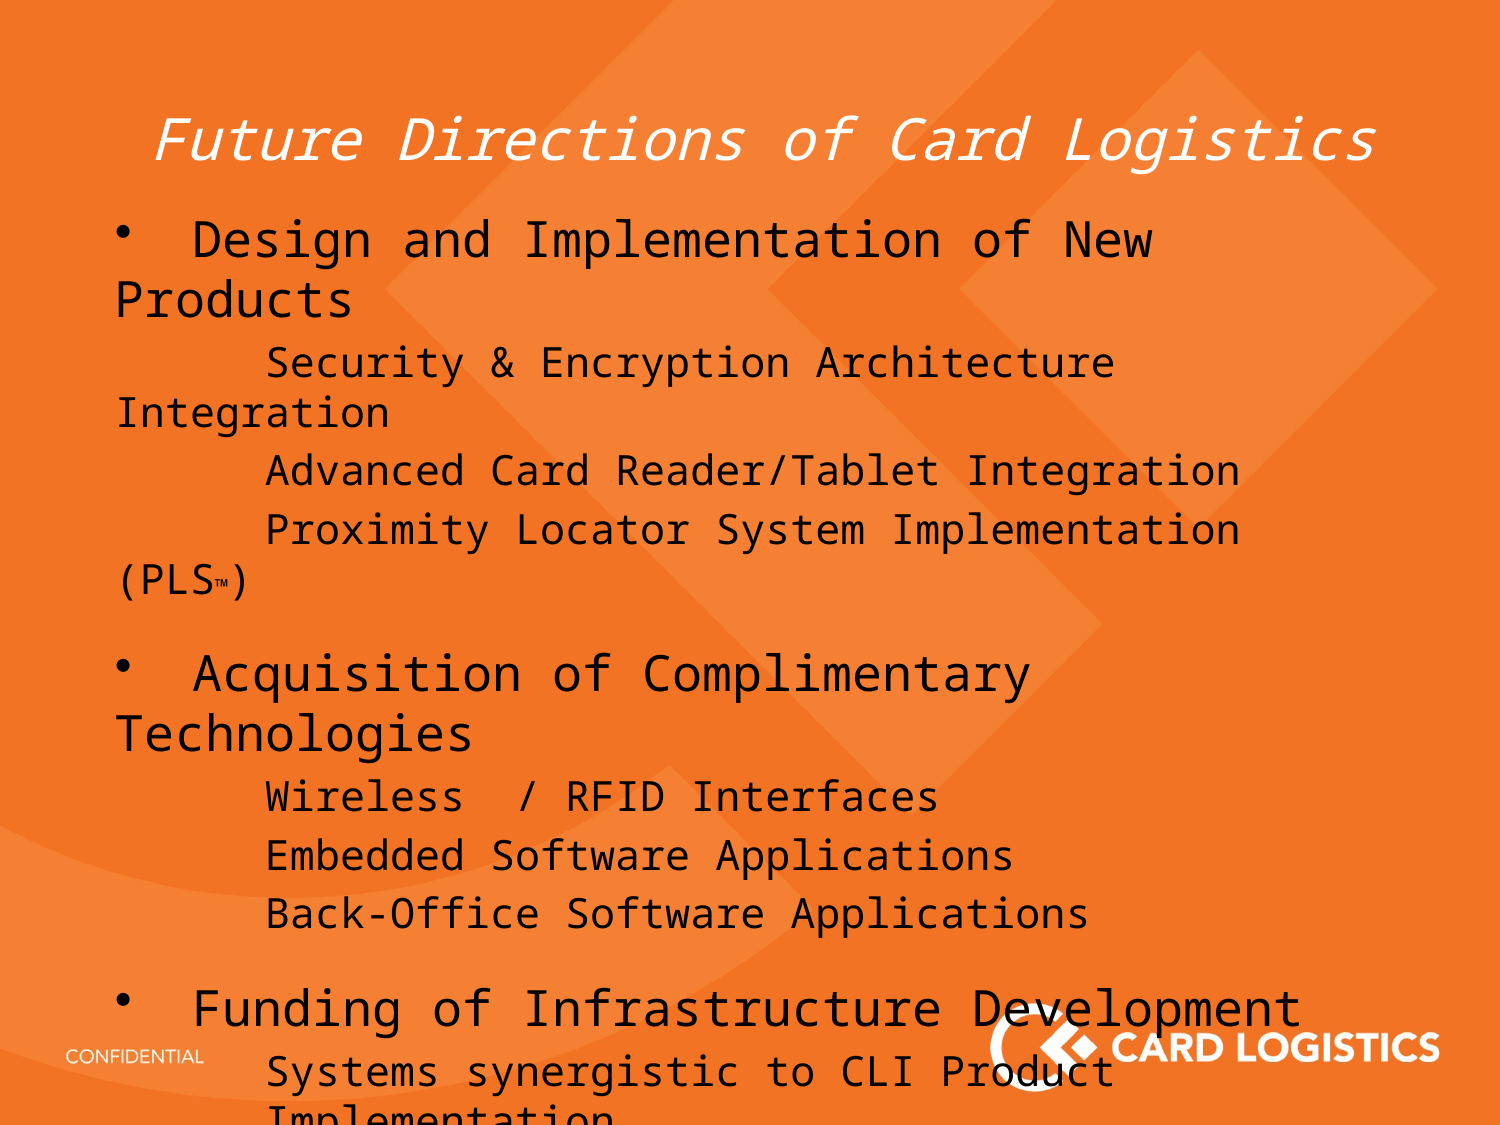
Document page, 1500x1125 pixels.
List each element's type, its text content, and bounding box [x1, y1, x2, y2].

subtitle Design and Implementation of New Products Security & Encryption Architecture Integration Advanced Card Reader/Tablet Integration Proximity Locator System Implementation (PLS™) Acquisition of Complimentary Technologies Wireless / RFID Interfaces Embedded Software Applications Back-Office Software Applications Funding of Infrastructure Development Systems synergistic to CLI Product Implementation [99, 199, 1363, 926]
picture [0, 0, 1500, 1125]
title Future Directions of Card Logistics [124, 87, 1401, 188]
